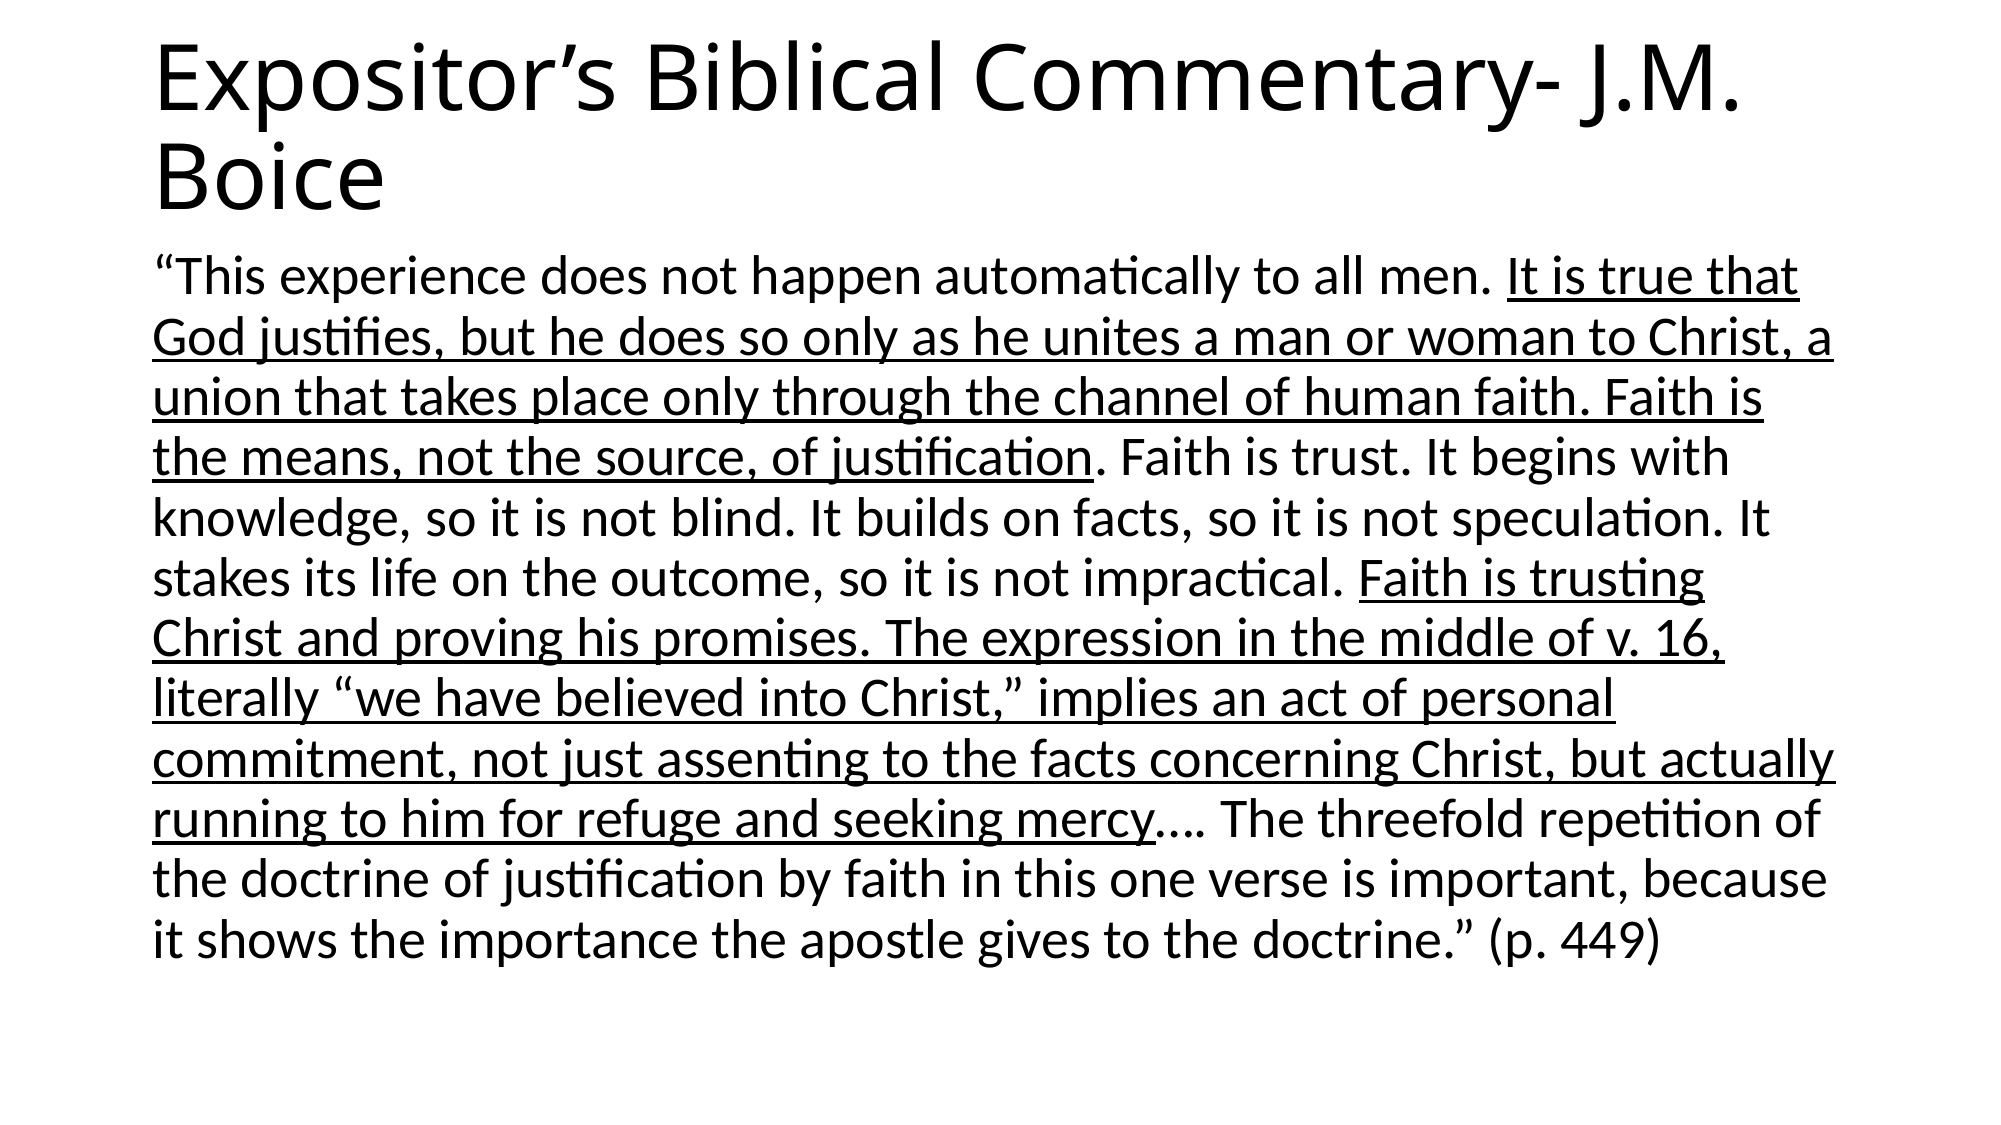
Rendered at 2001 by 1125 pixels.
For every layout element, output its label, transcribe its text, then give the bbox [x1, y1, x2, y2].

title Expositor’s Biblical Commentary- J.M. Boice [137, 59, 1863, 201]
list “This experience does not happen automatically to all men. It is true that God justifies, but he does so only as he unites a man or woman to Christ, a union that takes place only through the channel of human faith. Faith is the means, not the source, of justification. Faith is trust. It begins with knowledge, so it is not blind. It builds on facts, so it is not speculation. It stakes its life on the outcome, so it is not impractical. Faith is trusting Christ and proving his promises. The expression in the middle of v. 16, literally “we have believed into Christ,” implies an act of personal commitment, not just assenting to the facts concerning Christ, but actually running to him for refuge and seeking mercy…. The threefold repetition of the doctrine of justification by faith in this one verse is important, because it shows the importance the apostle gives to the doctrine.” (p. 449) [137, 239, 1863, 992]
